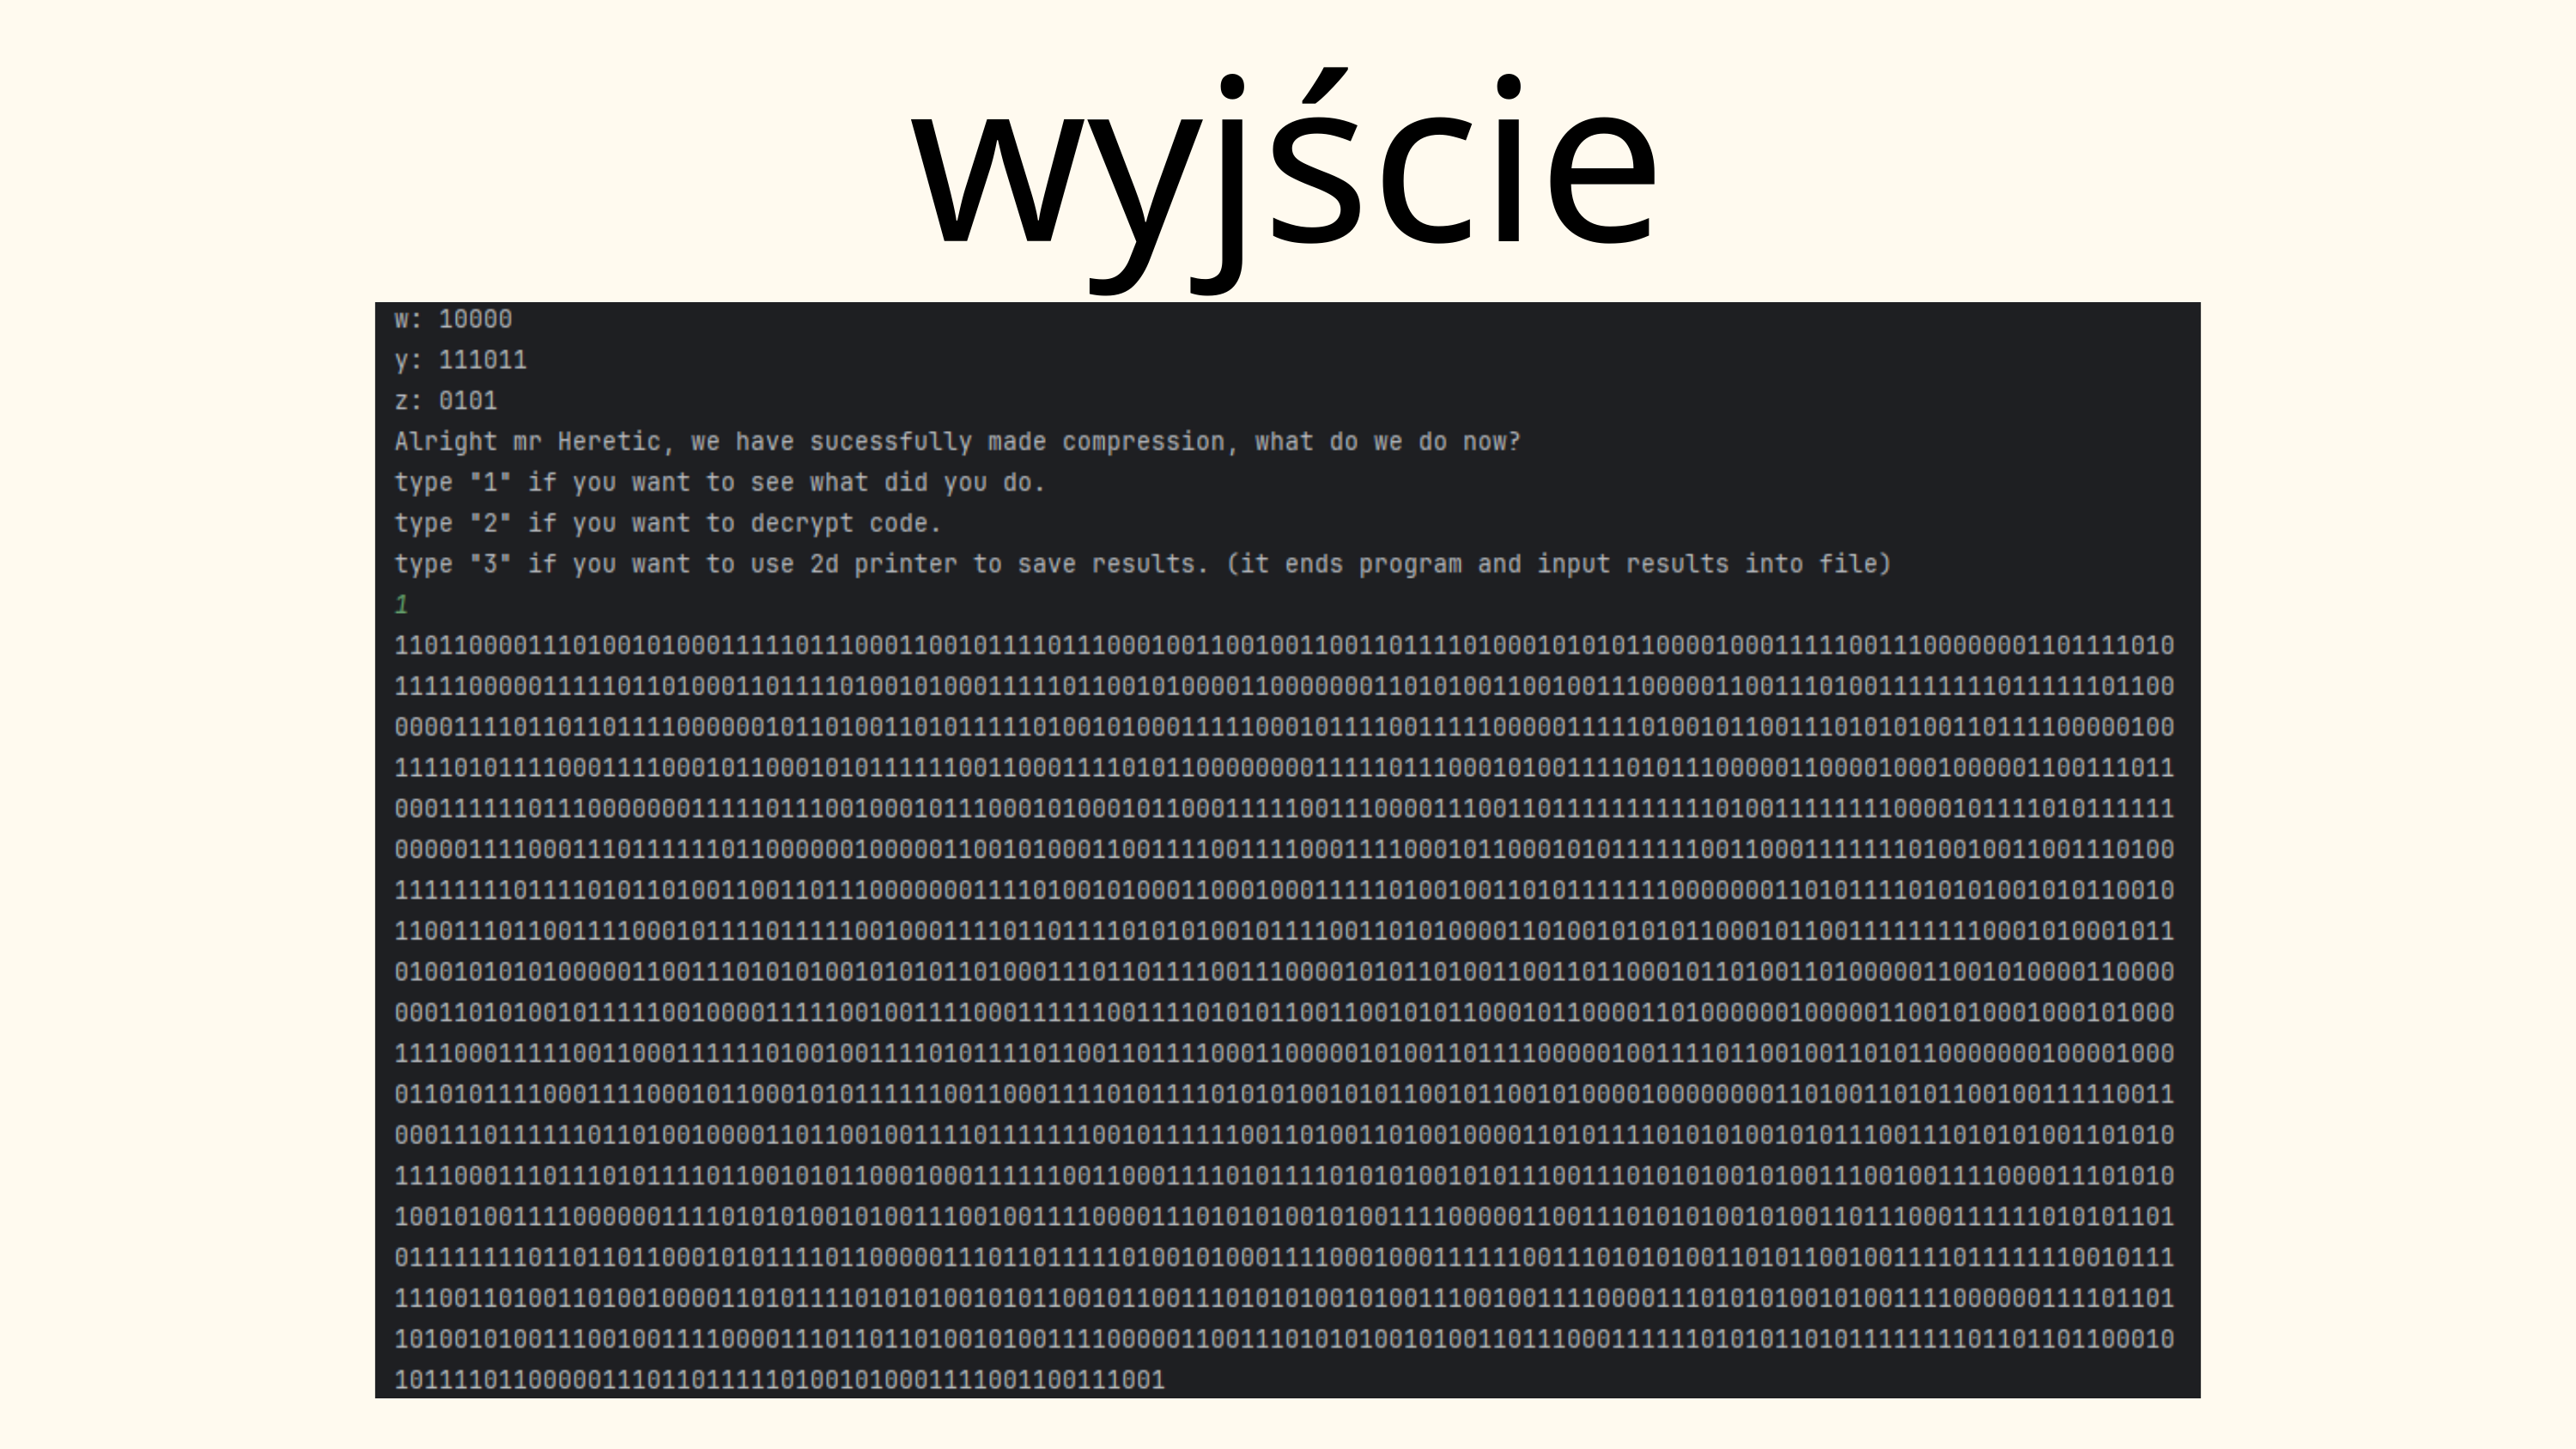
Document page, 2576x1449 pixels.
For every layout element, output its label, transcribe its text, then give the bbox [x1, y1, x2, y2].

text_box [374, 302, 2202, 1398]
text_box wyjście [896, 0, 1680, 288]
